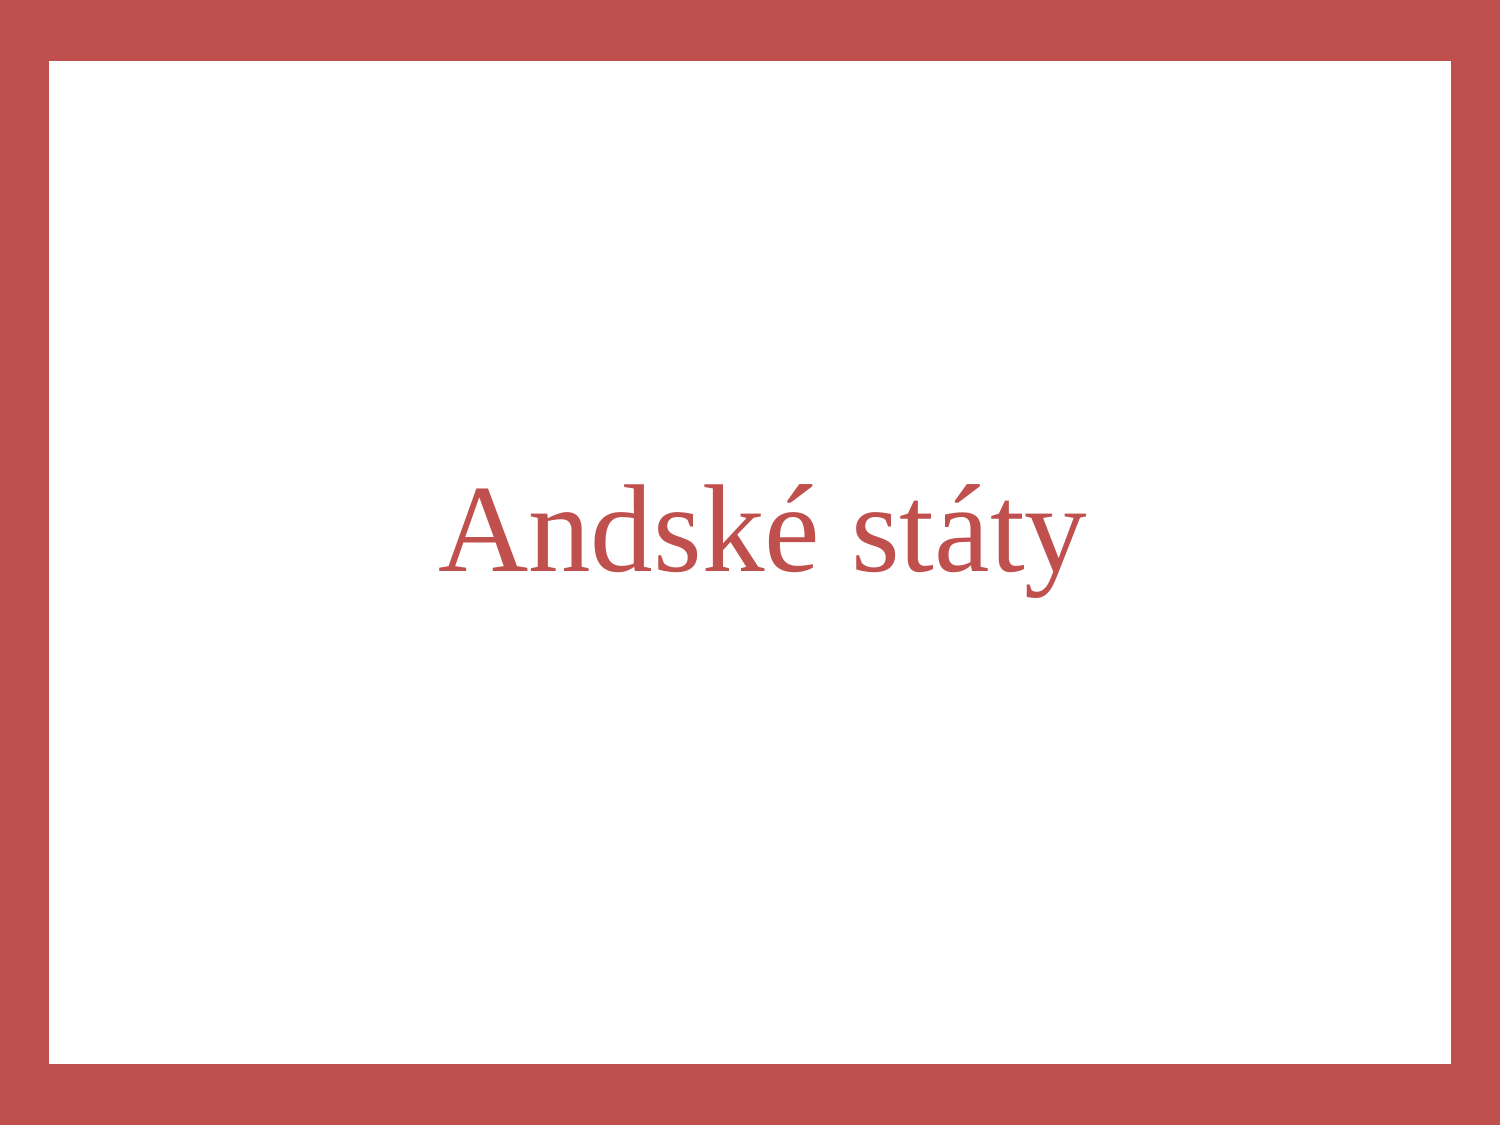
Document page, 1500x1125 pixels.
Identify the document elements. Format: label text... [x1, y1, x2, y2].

text_box [45, 56, 1455, 1068]
title Andské státy [175, 222, 1350, 821]
